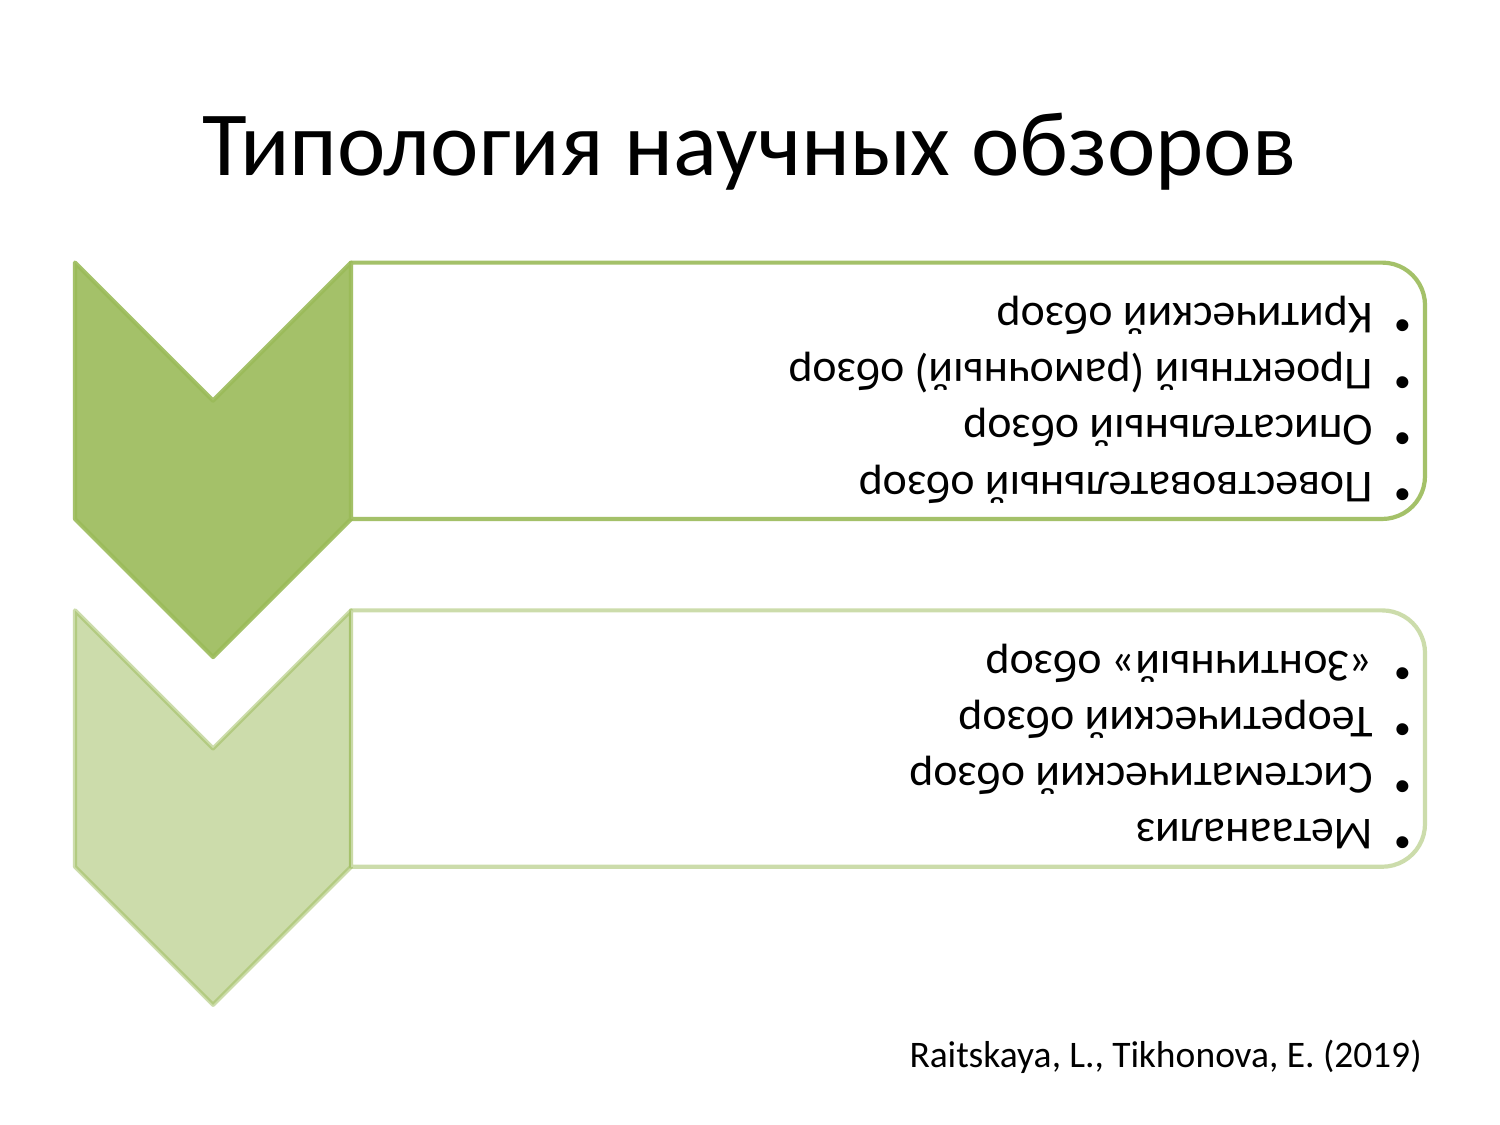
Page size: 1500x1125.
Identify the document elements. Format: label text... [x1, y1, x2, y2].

text_box Raitskaya, L., Tikhonova, E. (2019) [894, 1023, 1437, 1083]
title Типология научных обзоров [75, 45, 1425, 233]
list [74, 262, 1426, 1006]
